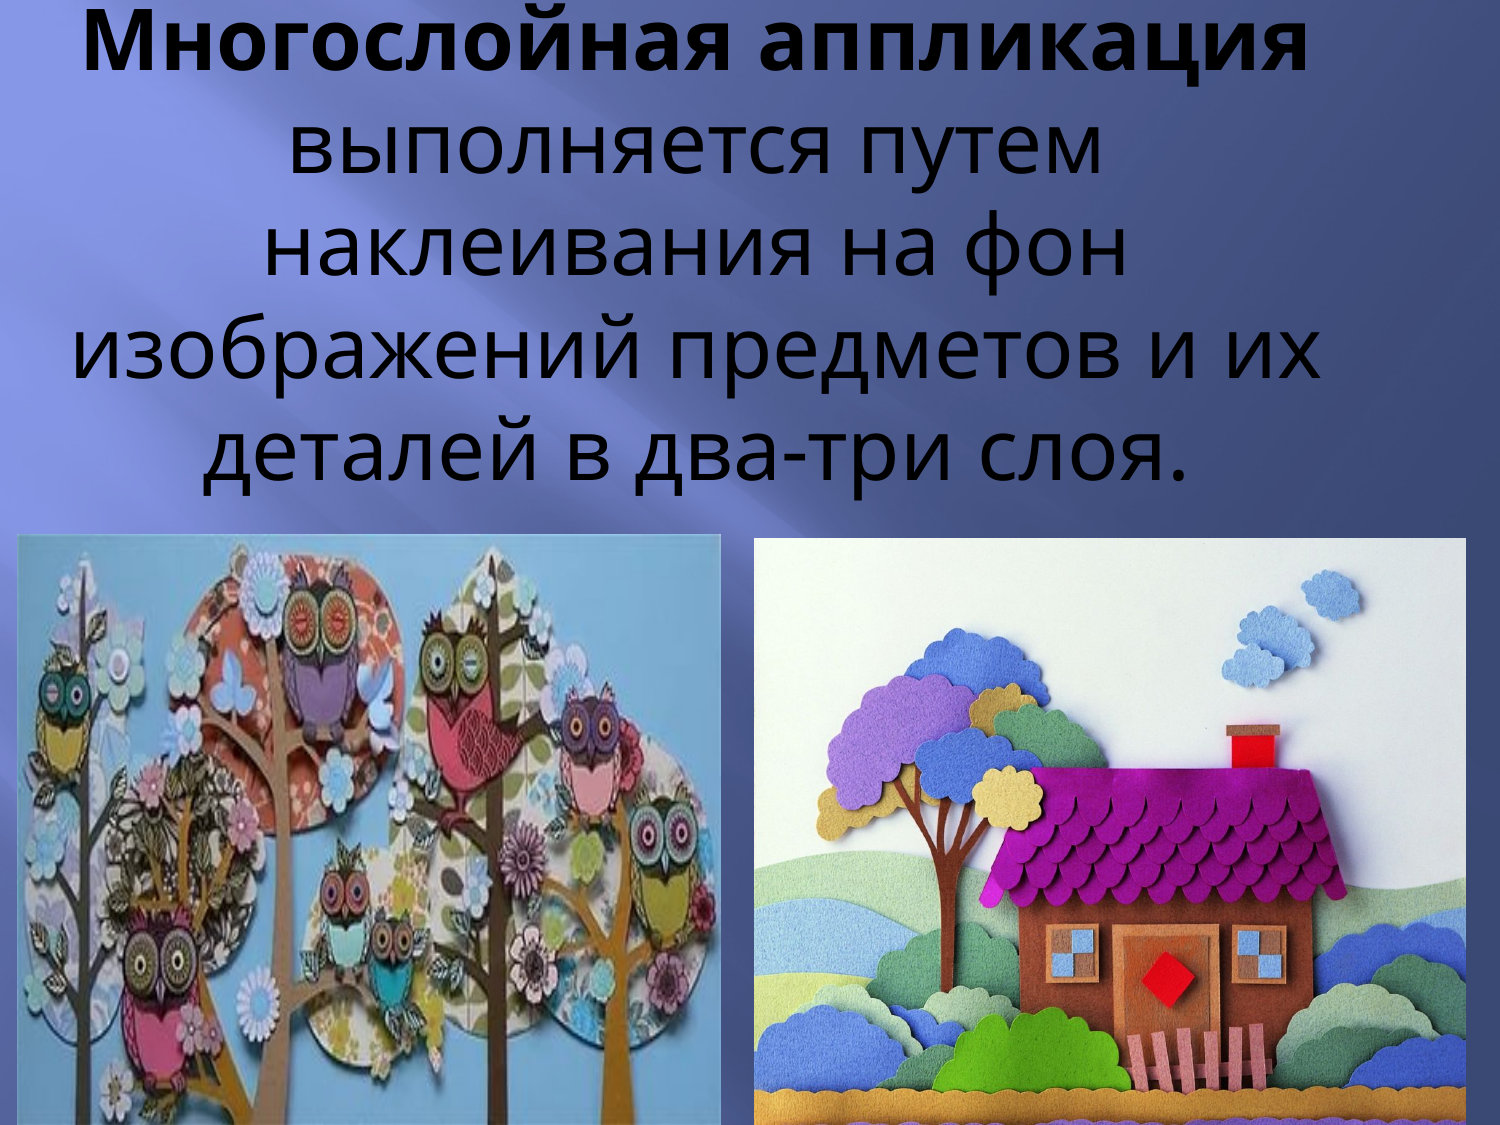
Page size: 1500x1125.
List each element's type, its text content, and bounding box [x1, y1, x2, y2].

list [17, 534, 721, 1125]
picture [754, 538, 1467, 1125]
title Многослойная аппликация выполняется путем наклеивания на фон изображений предметов и их деталей в два-три слоя. [53, 0, 1341, 553]
